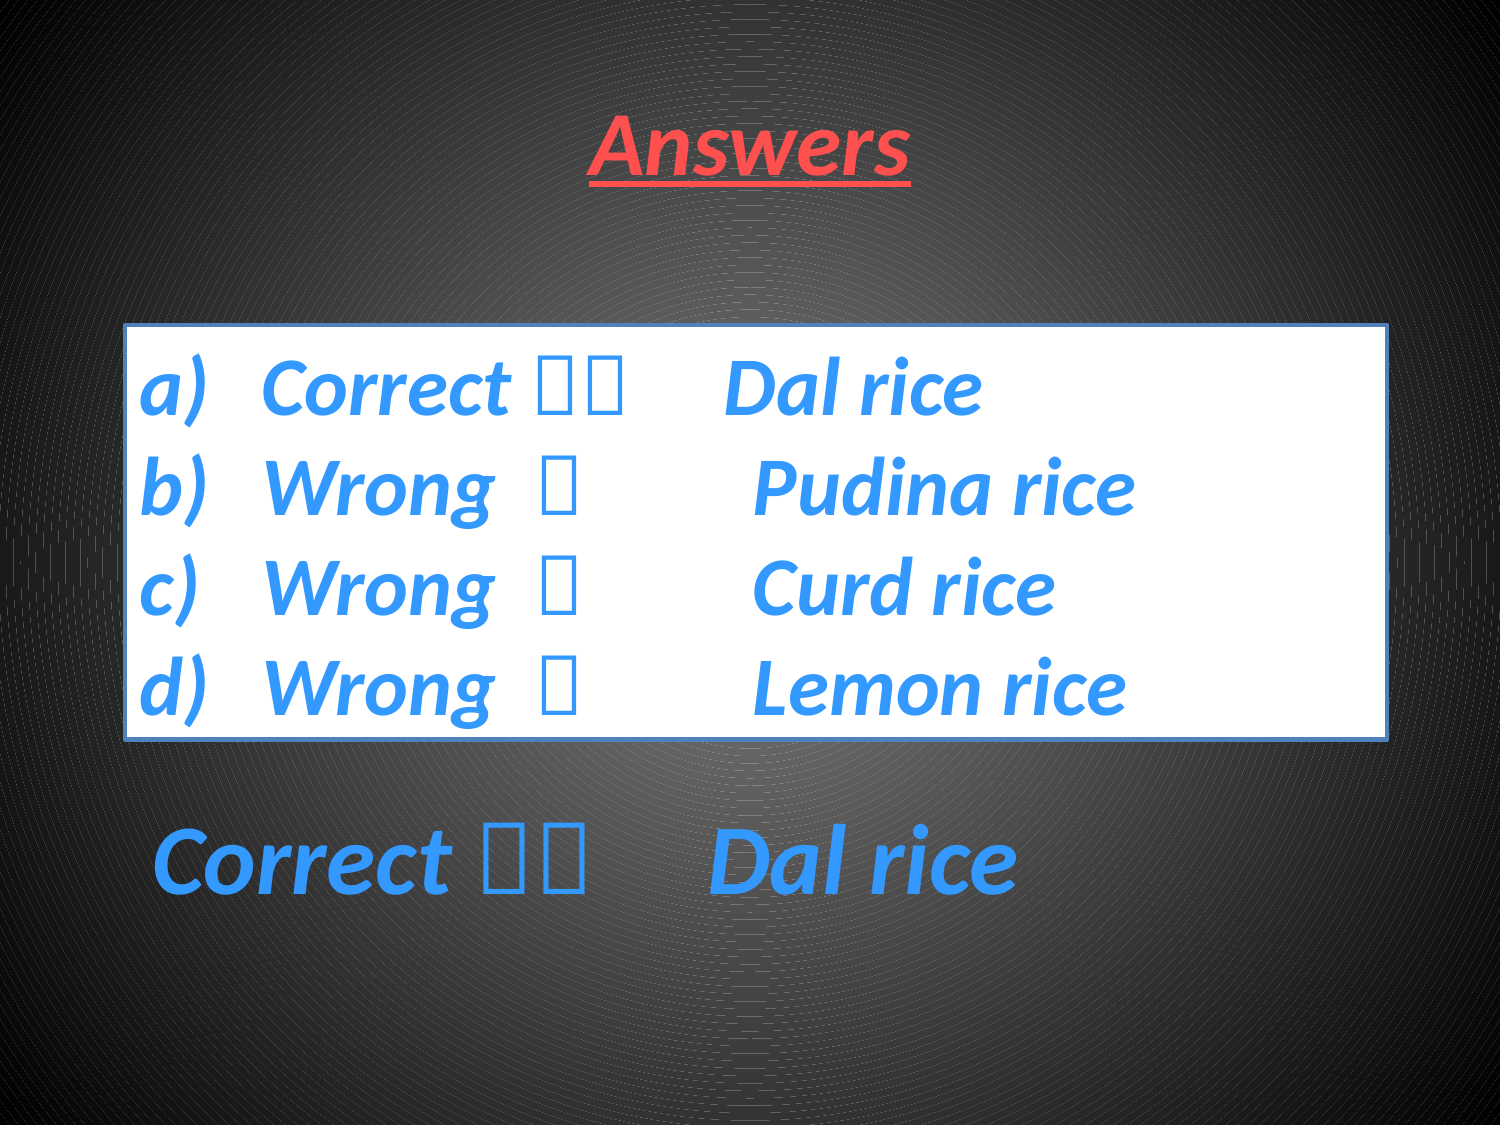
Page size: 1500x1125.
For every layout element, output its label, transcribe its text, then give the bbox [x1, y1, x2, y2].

title Answers [75, 45, 1425, 233]
text_box Correct  Dal rice Wrong  Pudina rice Wrong  Curd rice Wrong  Lemon rice [123, 323, 1389, 742]
text_box Correct  Dal rice [137, 787, 1275, 923]
